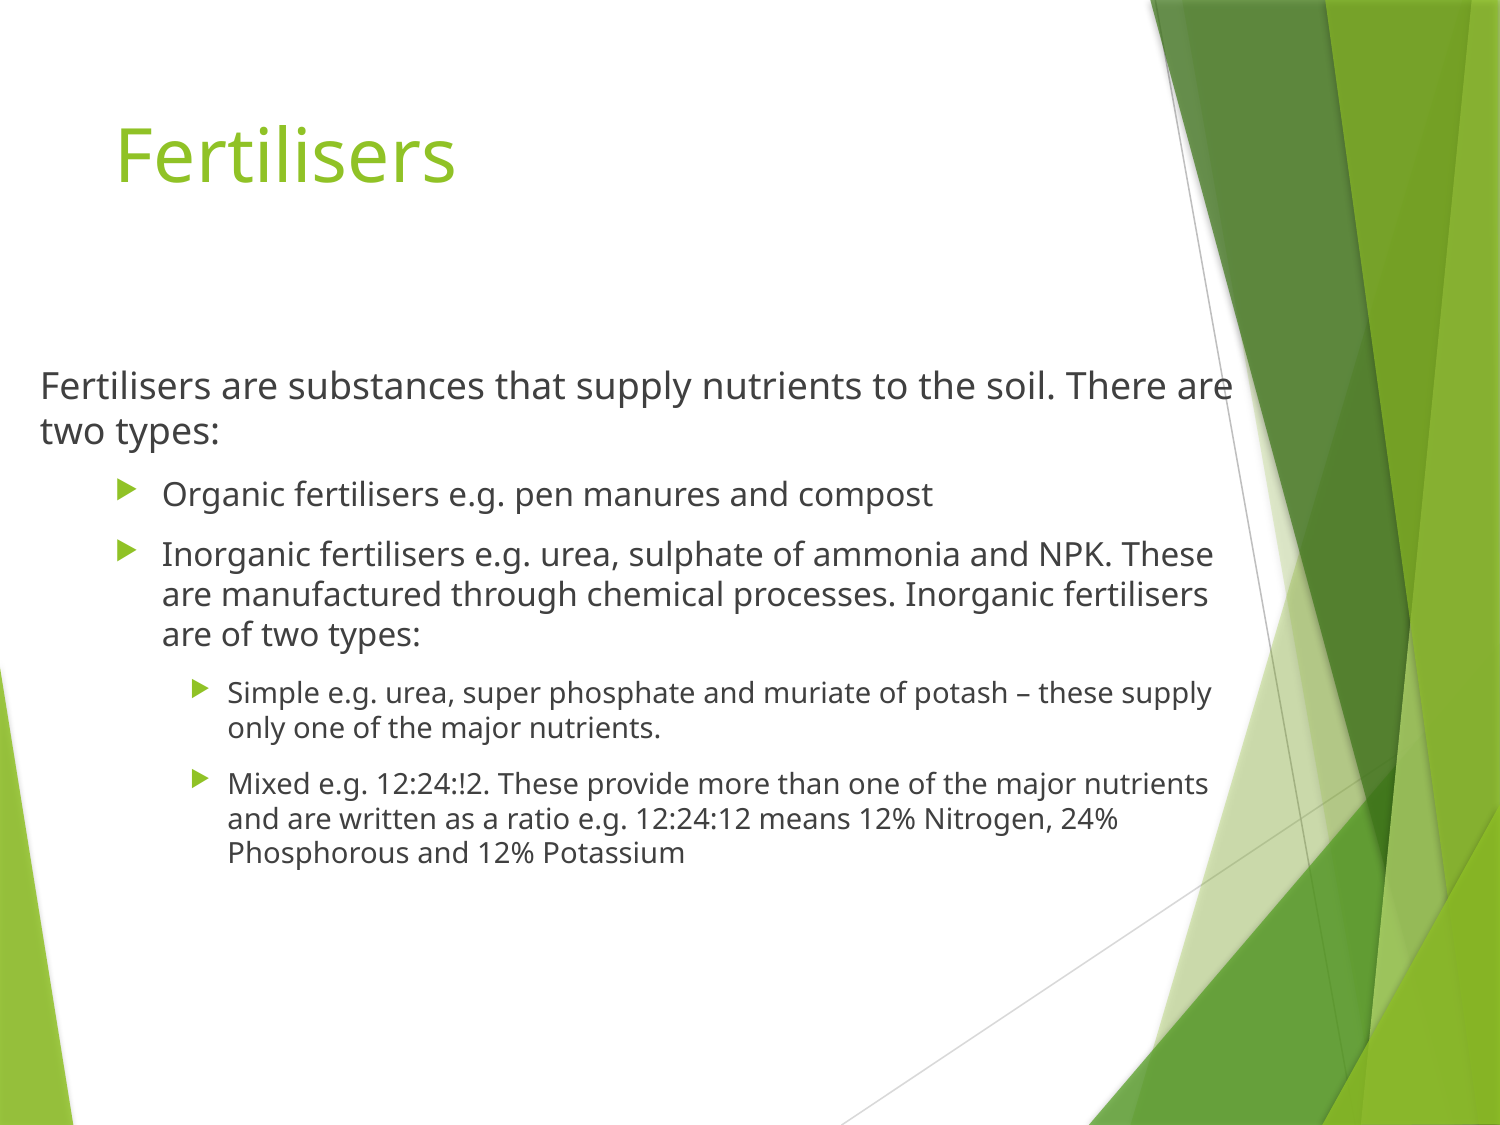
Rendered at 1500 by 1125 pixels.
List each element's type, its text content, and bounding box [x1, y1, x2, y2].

title Fertilisers [99, 99, 1142, 317]
list Fertilisers are substances that supply nutrients to the soil. There are two types: Organic fertilisers e.g. pen manures and compost Inorganic fertilisers e.g. urea, sulphate of ammonia and NPK. These are manufactured through chemical processes. Inorganic fertilisers are of two types: Simple e.g. urea, super phosphate and muriate of potash – these supply only one of the major nutrients. Mixed e.g. 12:24:!2. These provide more than one of the major nutrients and are written as a ratio e.g. 12:24:12 means 12% Nitrogen, 24% Phosphorous and 12% Potassium [24, 354, 1275, 992]
